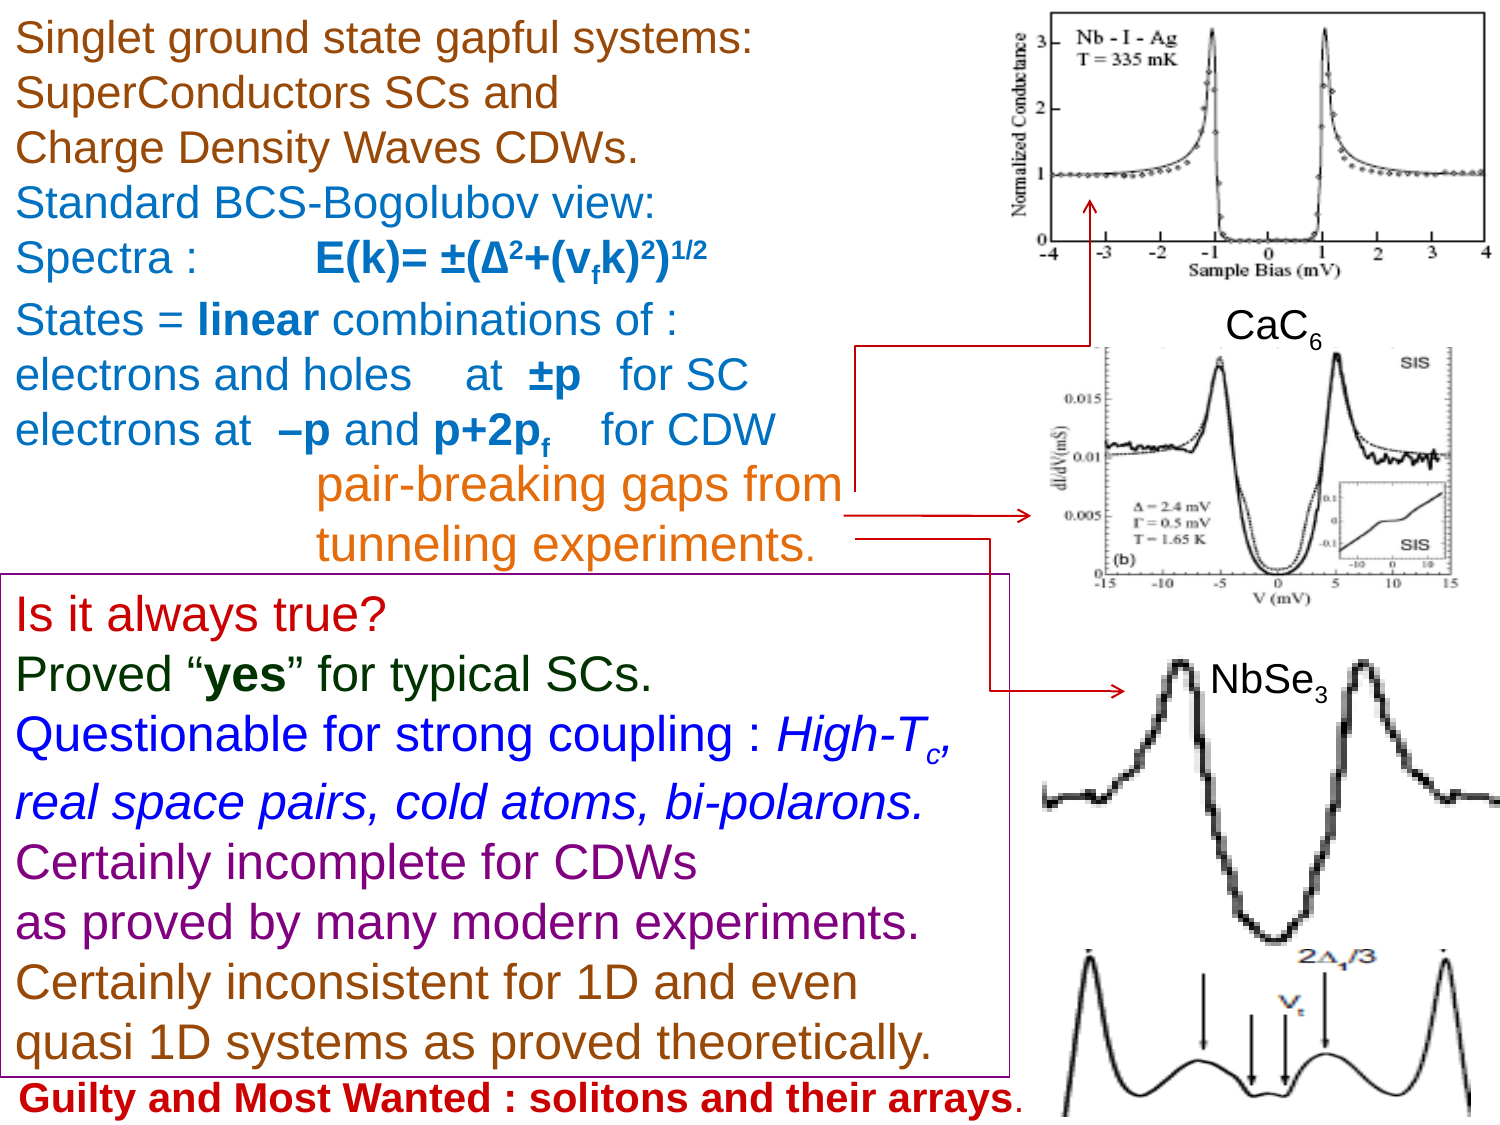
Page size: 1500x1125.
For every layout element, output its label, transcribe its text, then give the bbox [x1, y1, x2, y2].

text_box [825, 228, 1120, 464]
picture [1045, 948, 1471, 1117]
text_box Guilty and Most Wanted : solitons and their arrays. [3, 1063, 1040, 1125]
text_box Singlet ground state gapful systems: SuperConductors SCs and Charge Density Waves CDWs. Standard BCS-Bogolubov view: Spectra : E(k)= ±(∆2+(vfk)2)1/2 States = linear combinations of : electrons and holes at ±p for SC electrons at –p and p+2pf for CDW [0, 0, 879, 470]
picture [997, 6, 1500, 289]
picture [1033, 346, 1477, 610]
text_box CaC6 [1210, 296, 1341, 345]
text_box Is it always true? Proved “yes” for typical SCs. Questionable for strong coupling : High-Tc, real space pairs, cold atoms, bi-polarons. Certainly incomplete for CDWs as proved by many modern experiments. Certainly inconsistent for 1D and even quasi 1D systems as proved theoretically. [0, 574, 1010, 1078]
picture [1042, 644, 1500, 946]
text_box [855, 538, 1126, 692]
text_box pair-breaking gaps from tunneling experiments. [301, 444, 898, 580]
